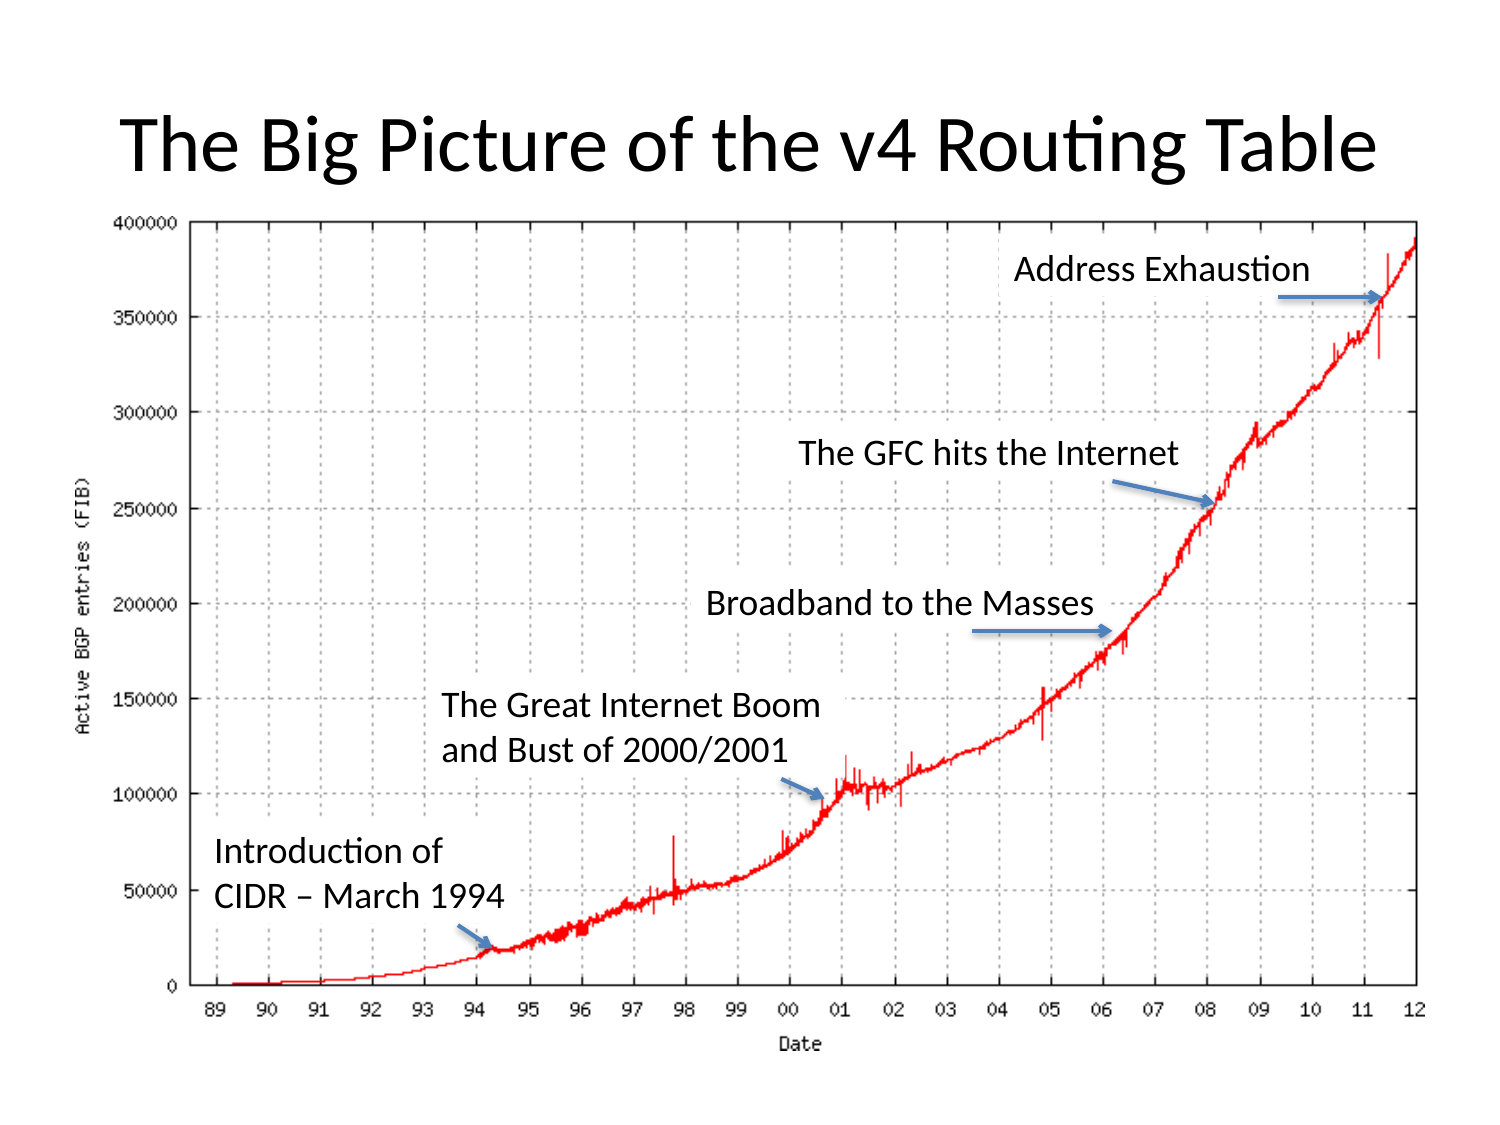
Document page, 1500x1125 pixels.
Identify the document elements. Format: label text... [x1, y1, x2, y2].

title The Big Picture of the v4 Routing Table [75, 45, 1425, 190]
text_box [780, 778, 825, 799]
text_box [1112, 480, 1216, 504]
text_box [457, 924, 493, 949]
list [74, 190, 1426, 1104]
